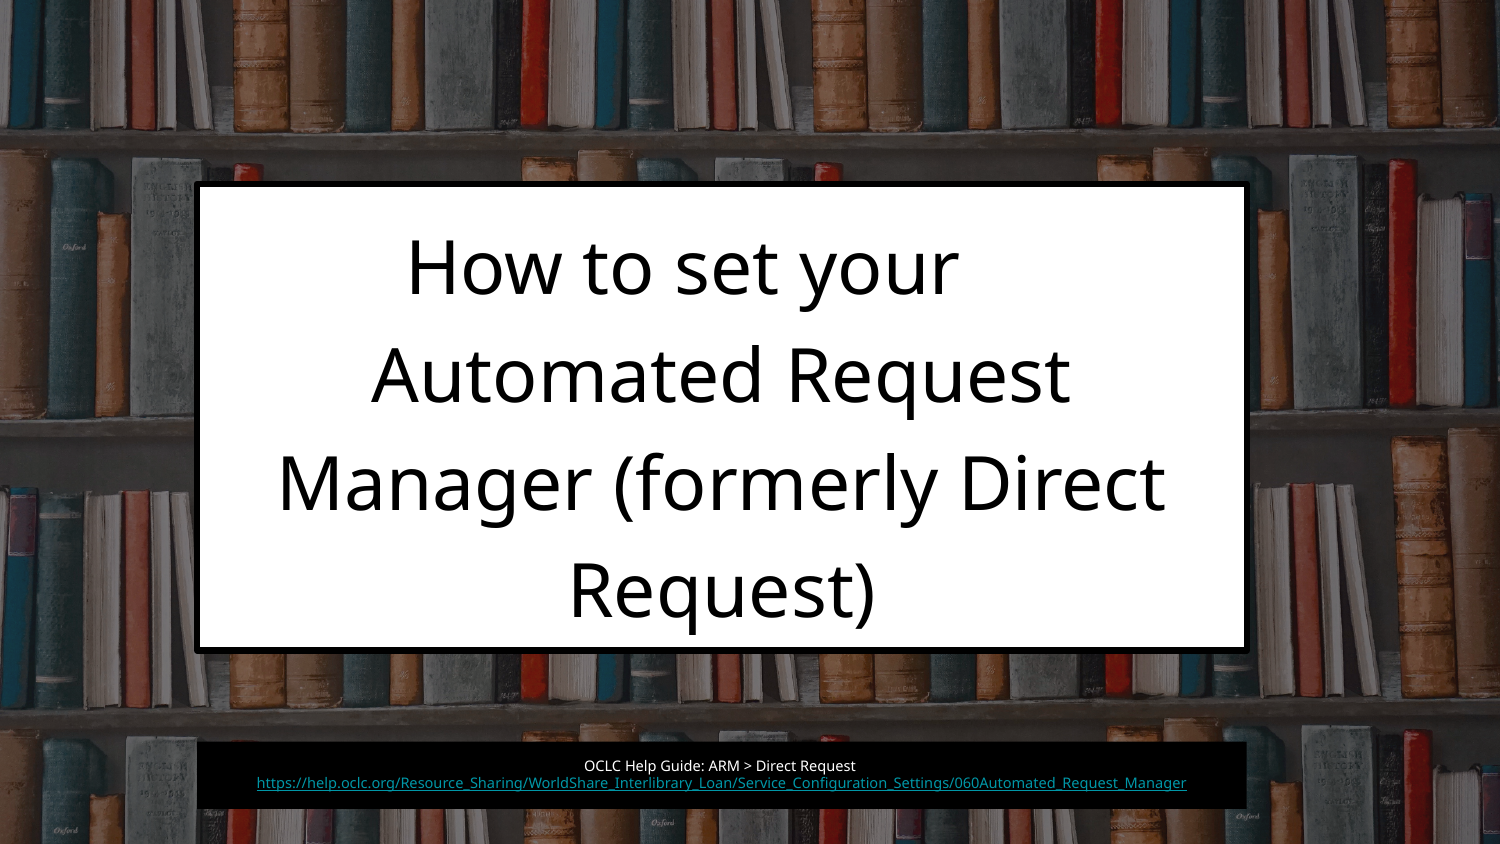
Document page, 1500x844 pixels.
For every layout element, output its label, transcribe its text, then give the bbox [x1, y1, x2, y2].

list How to set your Automated Request Manager (formerly Direct Request) [197, 183, 1247, 651]
picture [0, 0, 1500, 844]
text_box OCLC Help Guide: ARM > Direct Request https://help.oclc.org/Resource_Sharing/WorldShare_Interlibrary_Loan/Service_Configuration_Settings/060Automated_Request_Manager [197, 741, 1247, 809]
